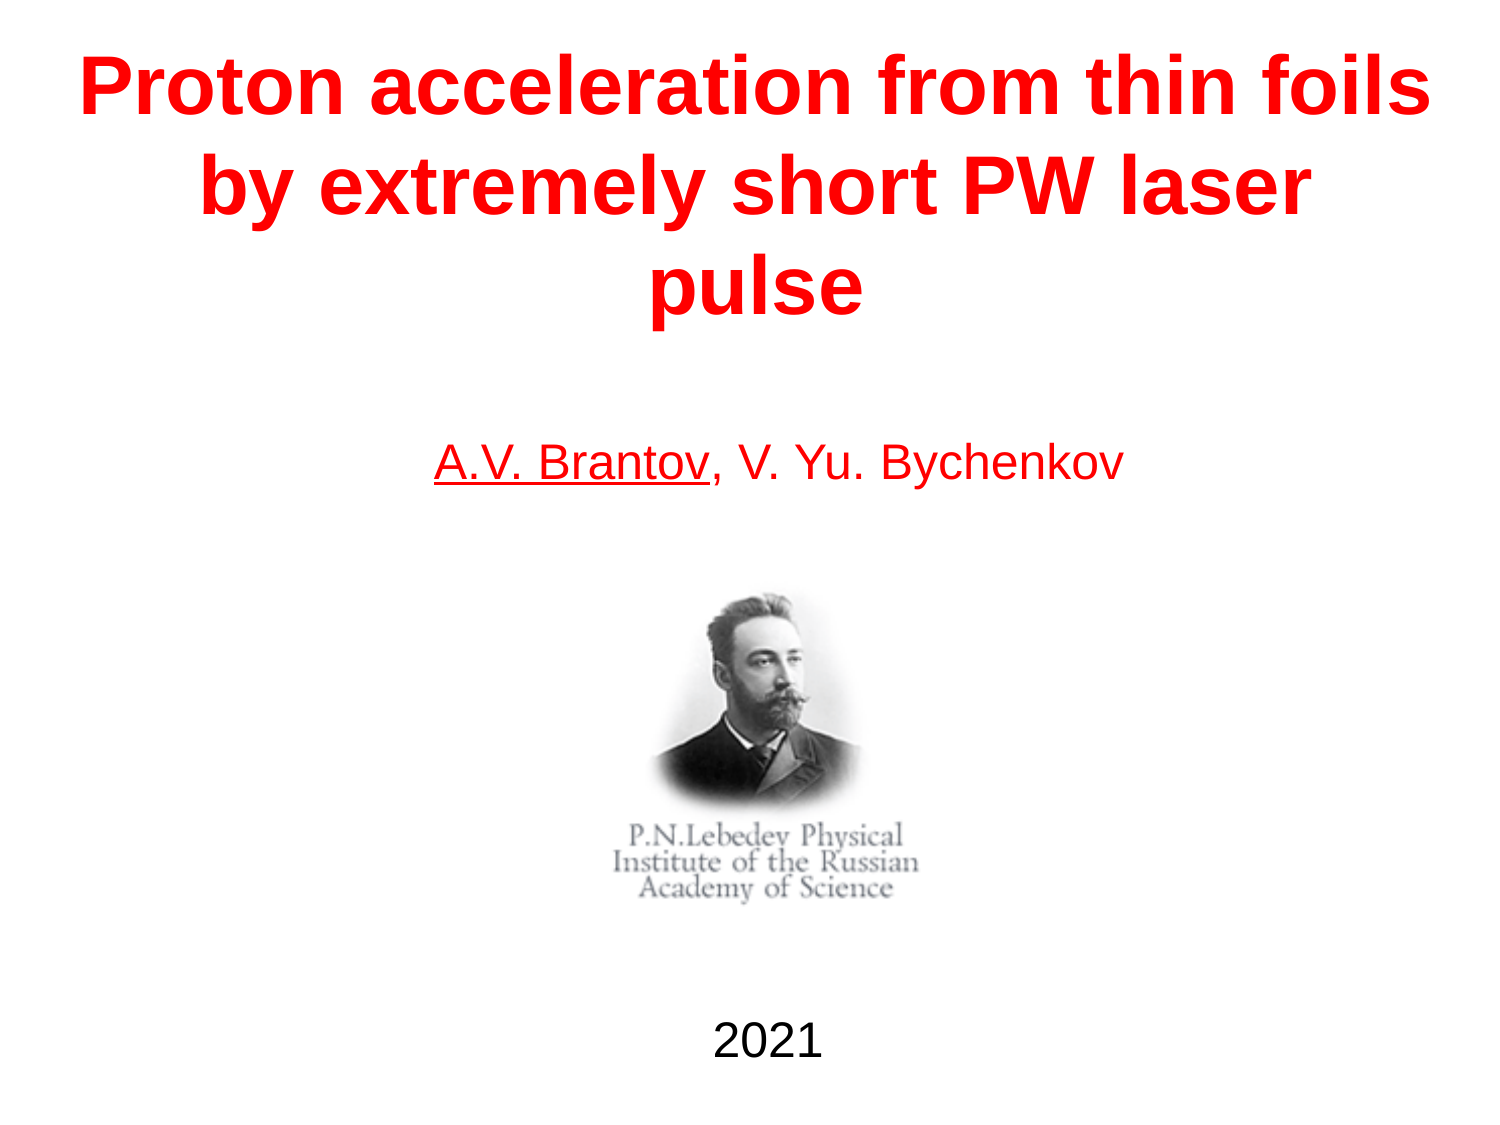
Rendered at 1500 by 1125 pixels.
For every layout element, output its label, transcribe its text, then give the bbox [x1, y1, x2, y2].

text_box Proton acceleration from thin foils by extremely short PW laser pulse [46, 23, 1465, 339]
text_box 2021 [698, 999, 839, 1075]
picture [602, 526, 931, 934]
text_box A.V. Brantov, V. Yu. Bychenkov [105, 421, 1453, 517]
